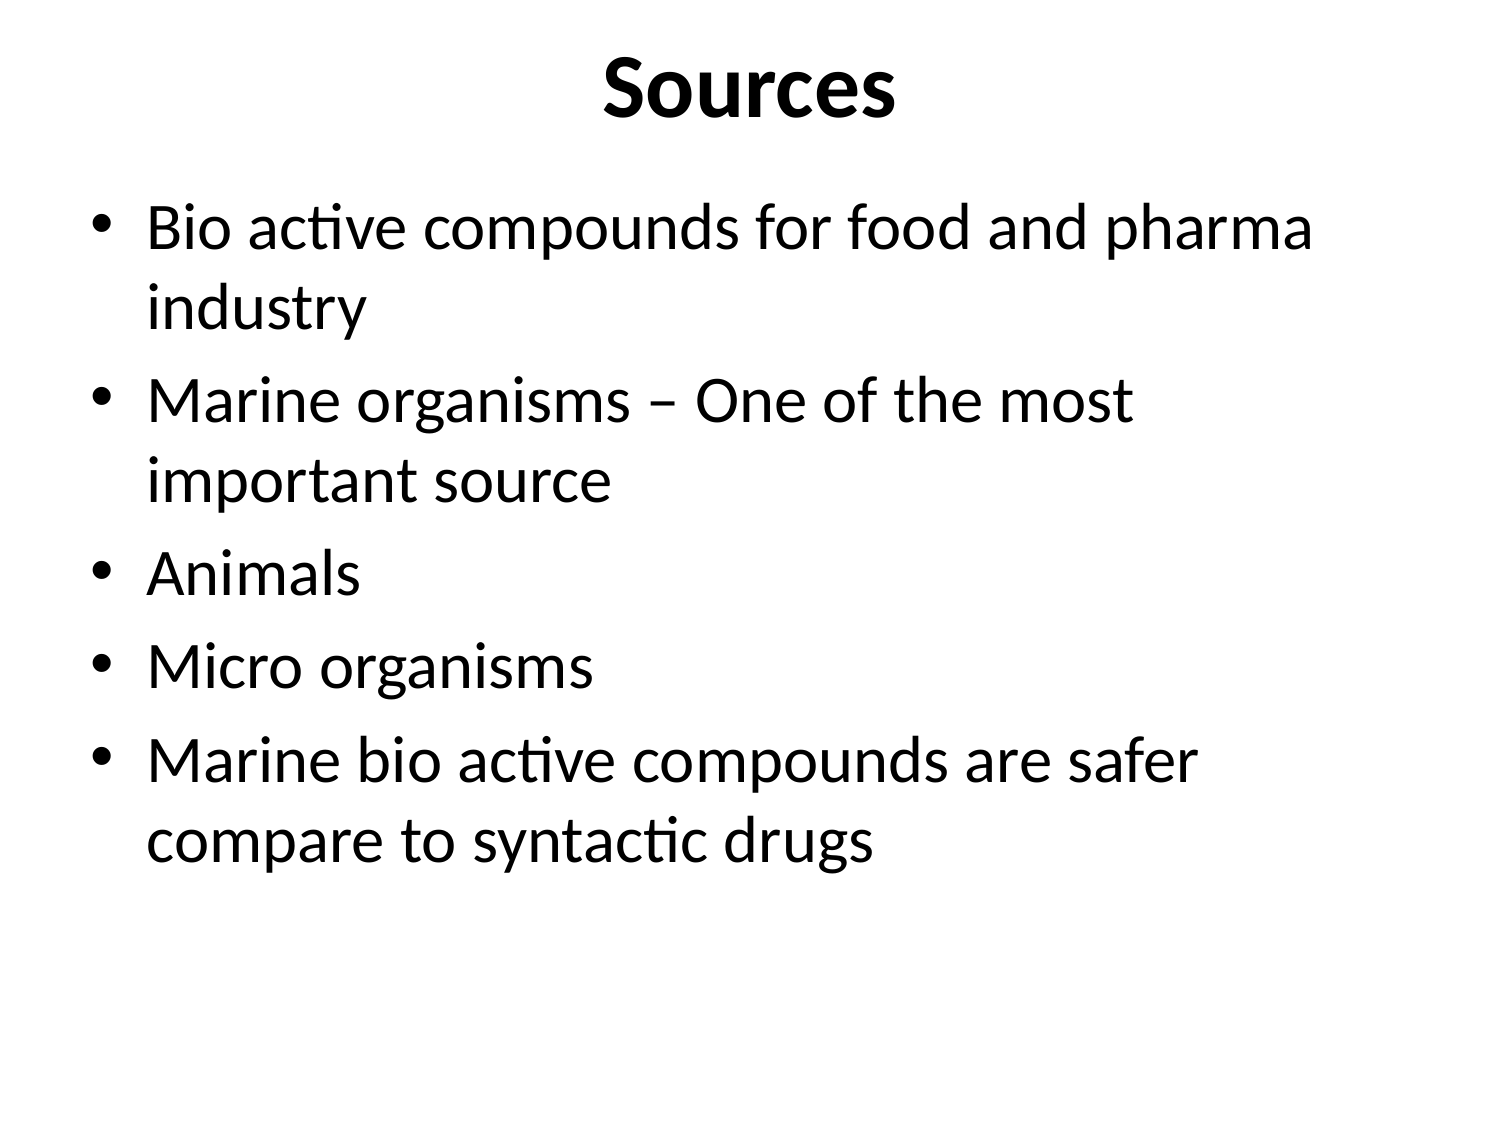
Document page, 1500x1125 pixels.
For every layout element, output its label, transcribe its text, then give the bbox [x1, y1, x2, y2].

title Sources [75, 0, 1425, 174]
list Bio active compounds for food and pharma industry Marine organisms – One of the most important source Animals Micro organisms Marine bio active compounds are safer compare to syntactic drugs [75, 174, 1425, 1005]
